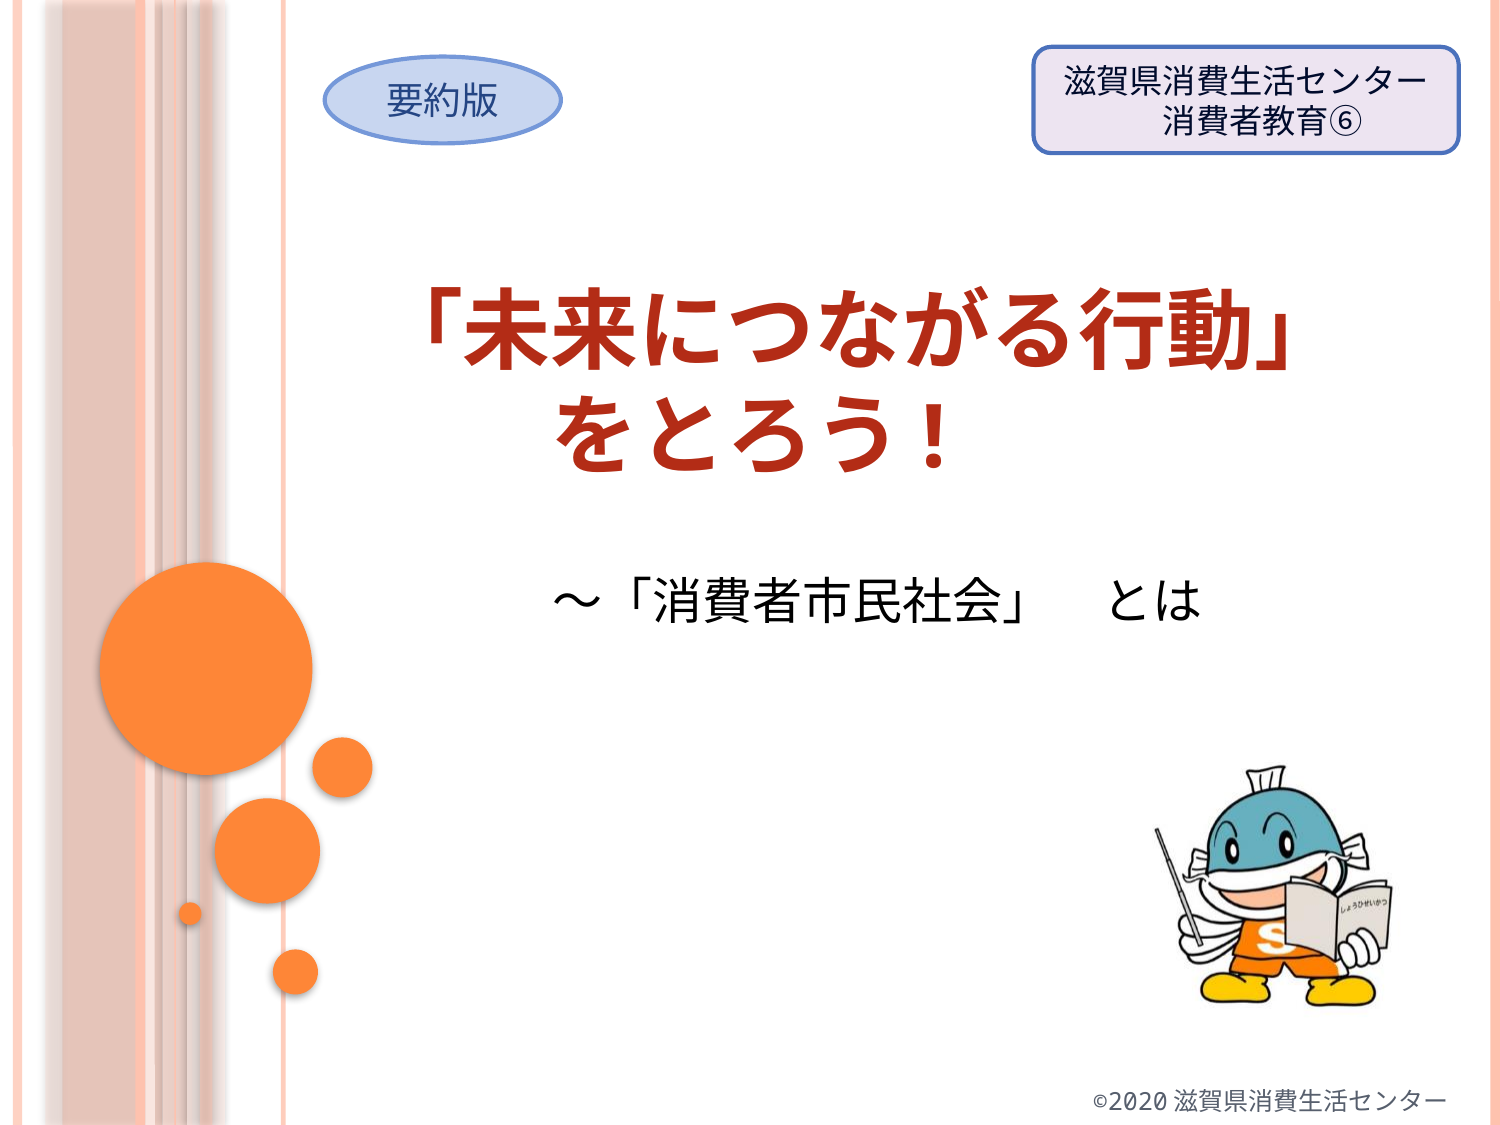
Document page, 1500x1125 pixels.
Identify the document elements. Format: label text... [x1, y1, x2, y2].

picture [1127, 680, 1419, 1092]
text_box 要約版 [324, 56, 561, 144]
text_box 滋賀県消費生活センター 消費者教育⑥ [1033, 46, 1459, 154]
title 「未来につながる行動」 をとろう! [360, 267, 1373, 563]
text_box ～「消費者市民社会」 とは [537, 562, 1273, 638]
footer ©2020滋賀県消費生活センター [1078, 1068, 1471, 1125]
